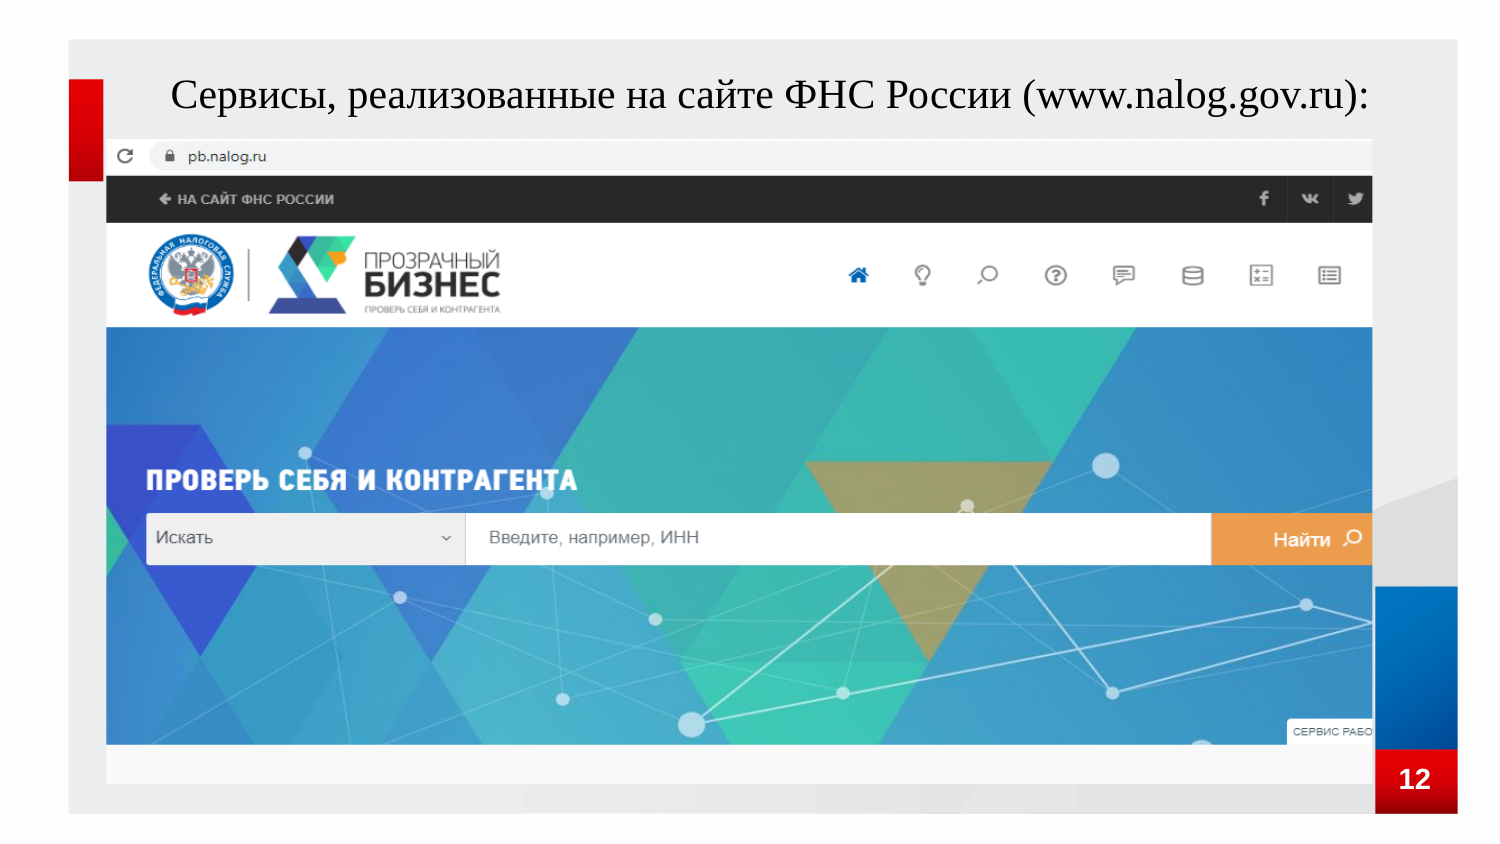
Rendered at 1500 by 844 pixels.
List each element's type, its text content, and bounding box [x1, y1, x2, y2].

text_box Сервисы, реализованные на сайте ФНС России (www.nalog.gov.ru): [114, 59, 1427, 125]
picture [0, 0, 1500, 844]
slide_number 12 [1374, 745, 1456, 824]
